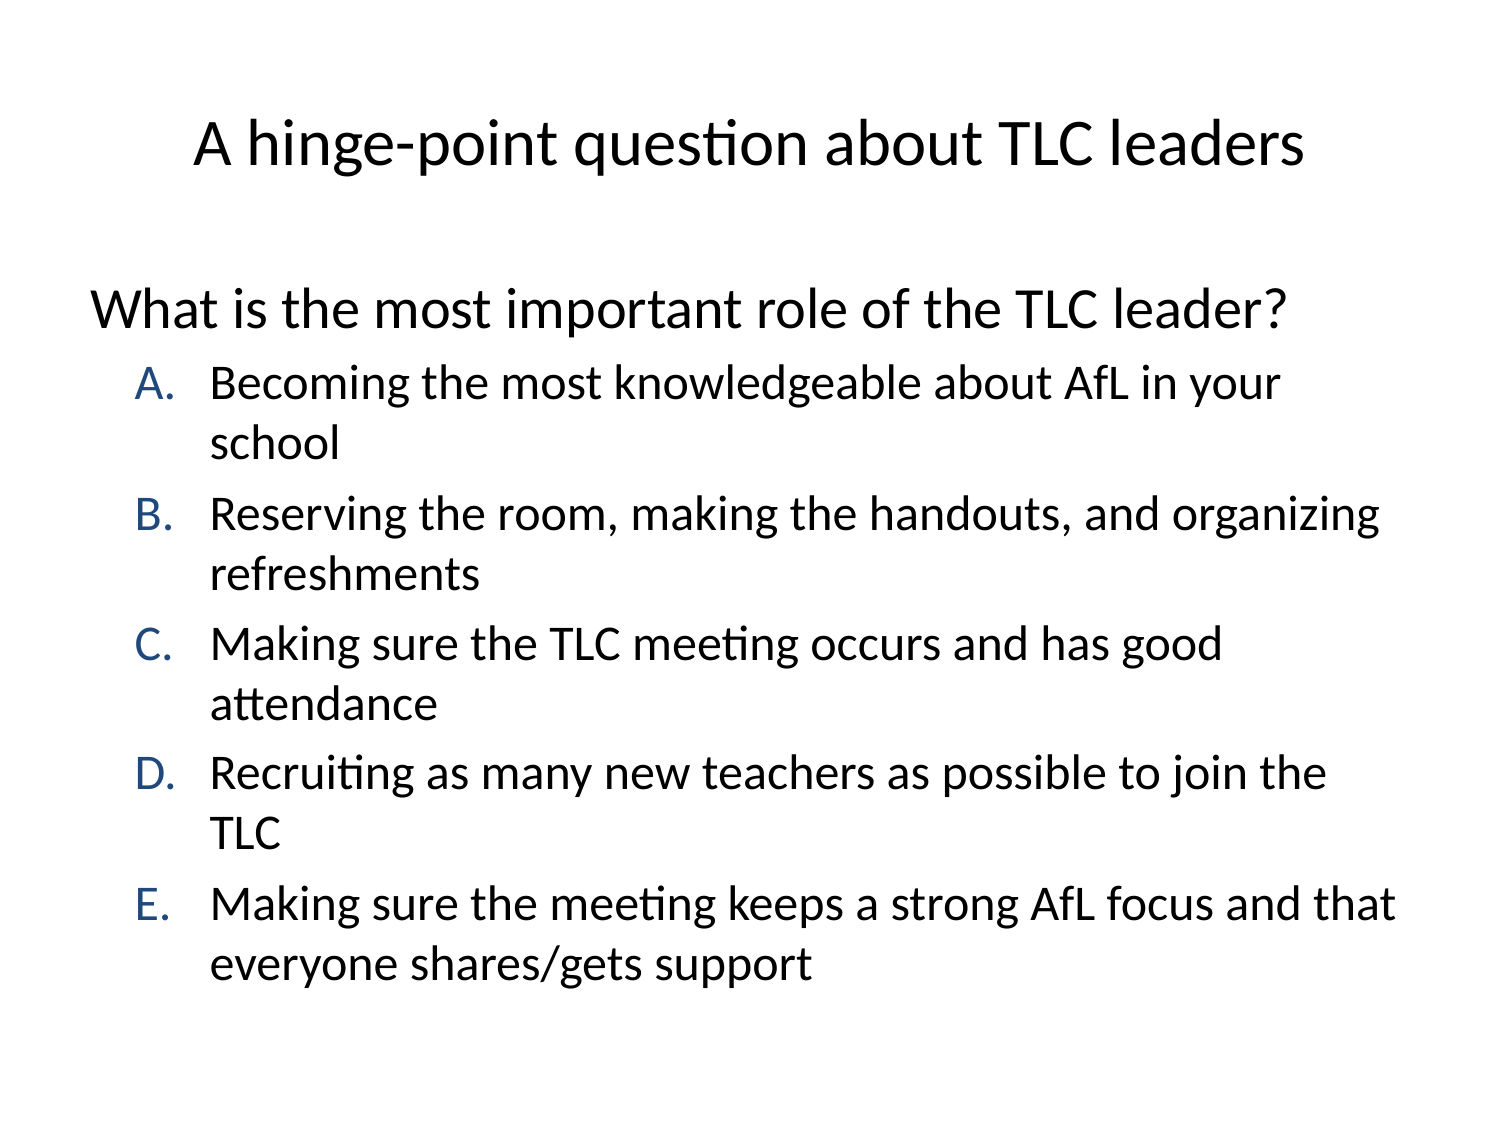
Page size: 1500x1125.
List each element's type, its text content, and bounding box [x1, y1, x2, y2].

title A hinge-point question about TLC leaders [0, 45, 1500, 233]
list What is the most important role of the TLC leader? Becoming the most knowledgeable about AfL in your school Reserving the room, making the handouts, and organizing refreshments Making sure the TLC meeting occurs and has good attendance Recruiting as many new teachers as possible to join the TLC Making sure the meeting keeps a strong AfL focus and that everyone shares/gets support [75, 262, 1425, 1005]
